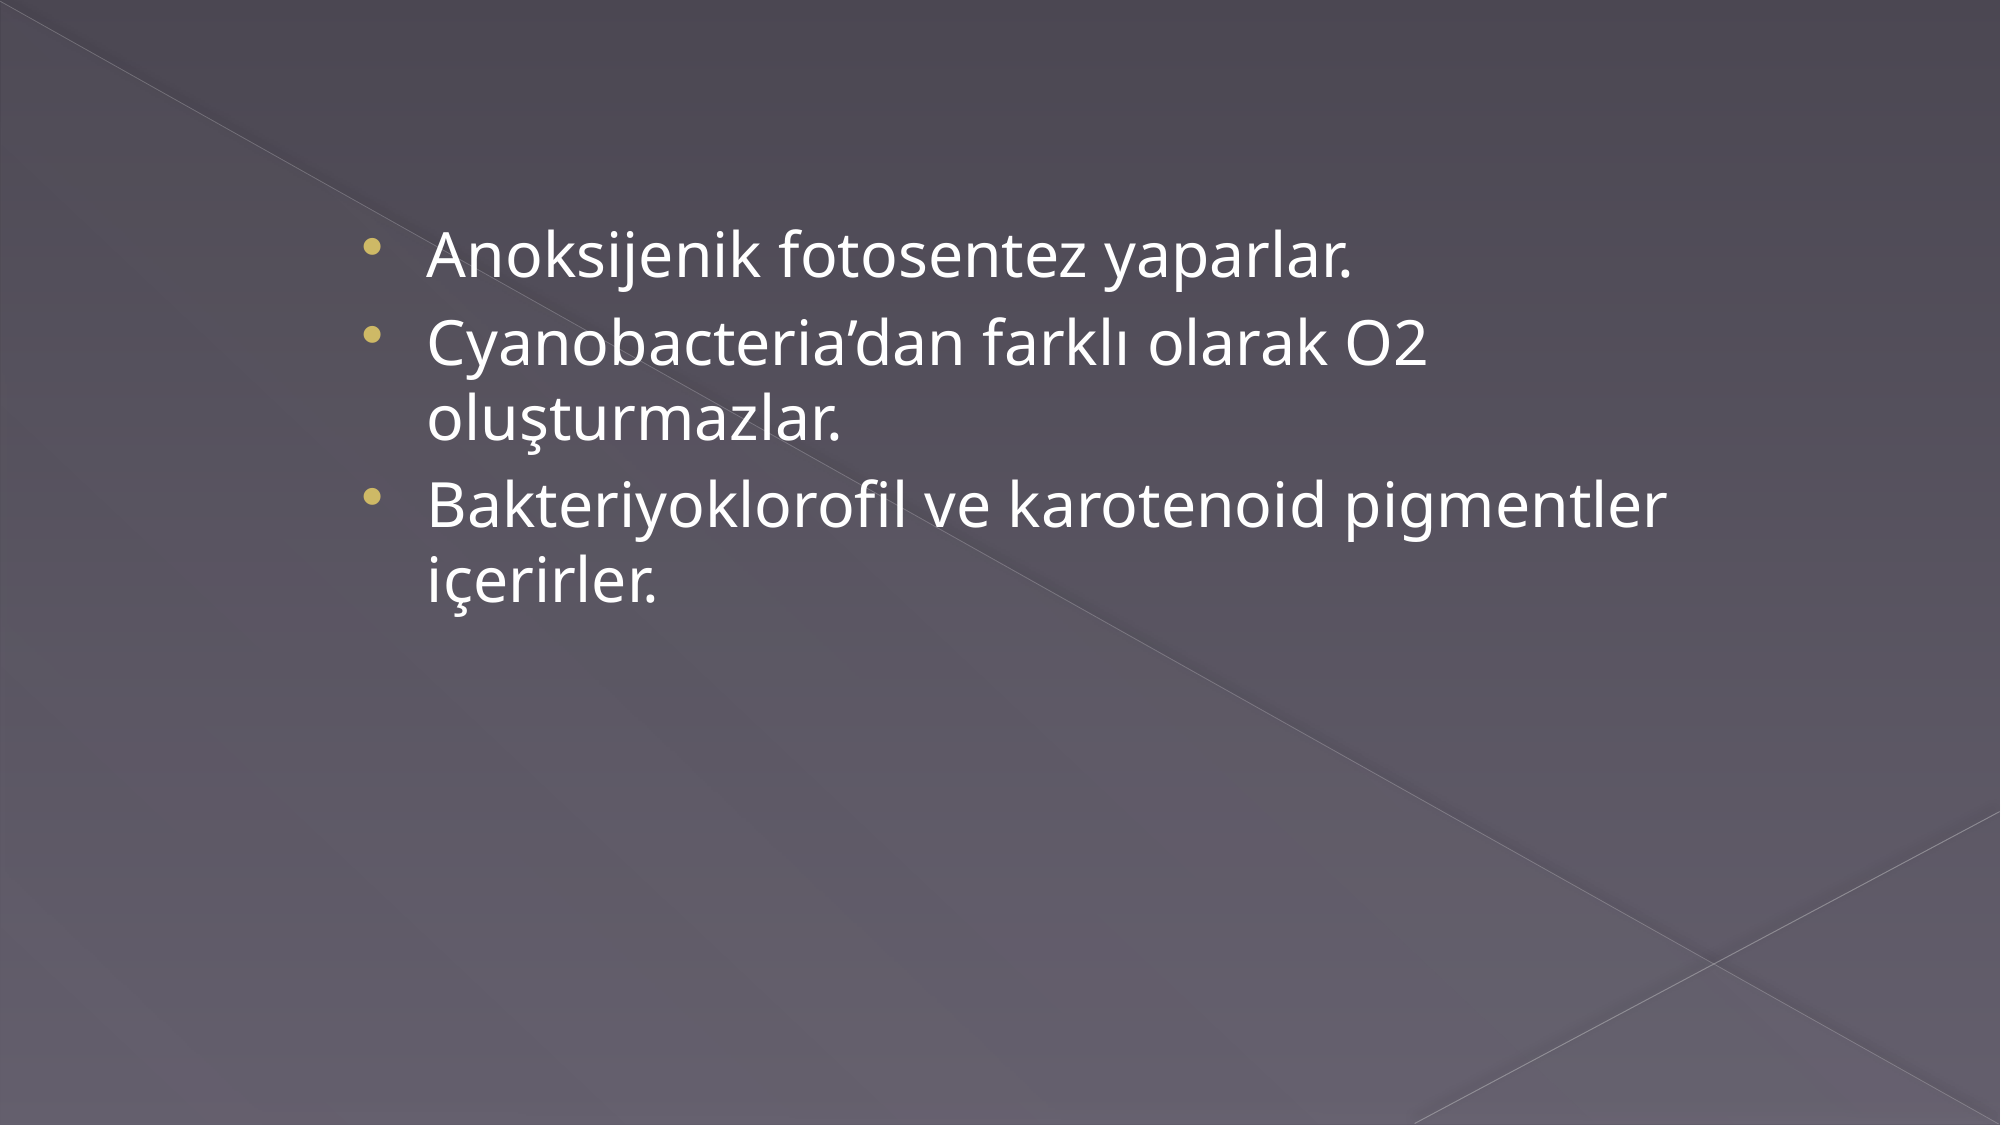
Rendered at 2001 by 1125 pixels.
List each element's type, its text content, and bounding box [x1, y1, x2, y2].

list Anoksijenik fotosentez yaparlar. Cyanobacteria’dan farklı olarak O2 oluşturmazlar. Bakteriyoklorofil ve karotenoid pigmentler içerirler. [338, 208, 1689, 959]
